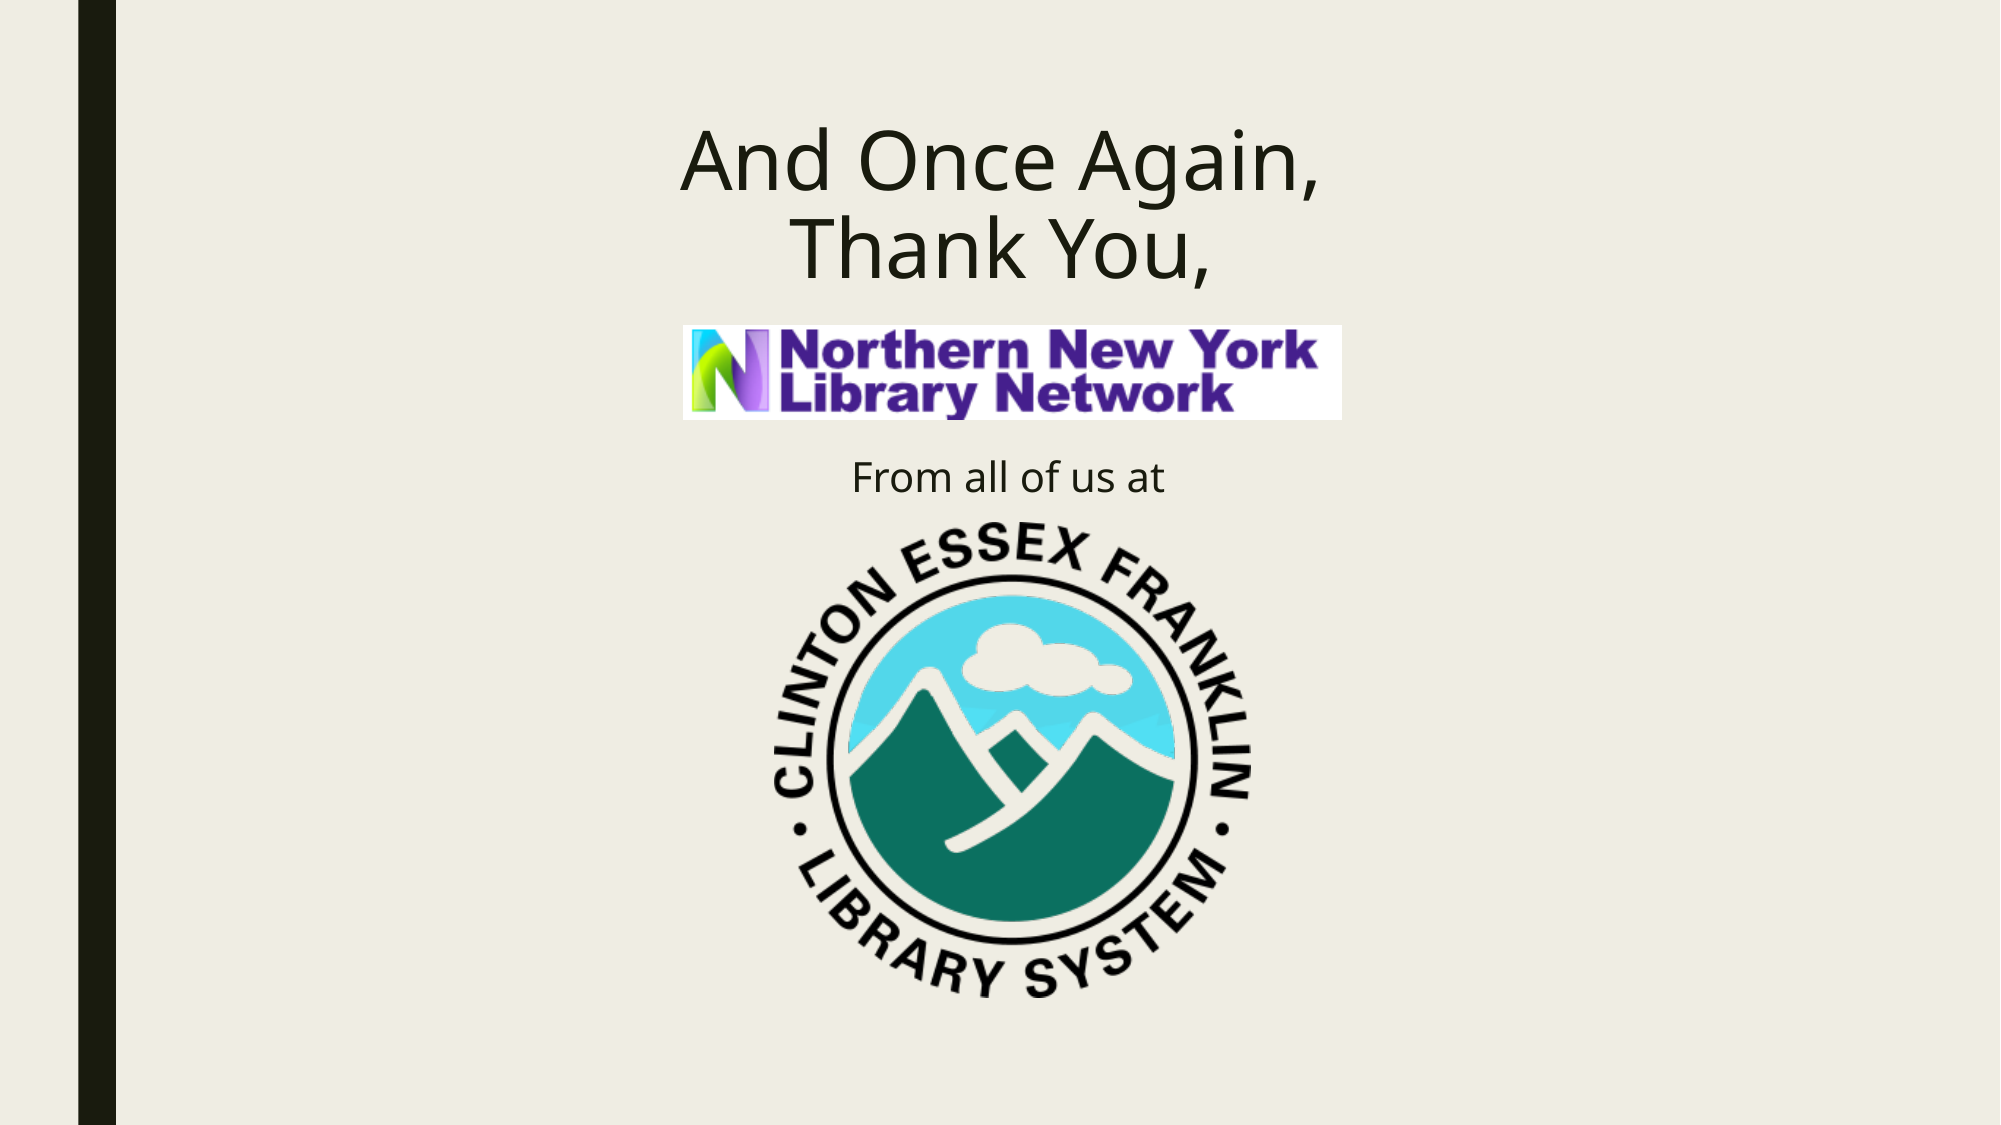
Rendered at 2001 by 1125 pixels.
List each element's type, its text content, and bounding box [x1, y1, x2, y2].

title And Once Again, Thank You, [225, 112, 1800, 357]
picture [773, 522, 1251, 998]
list From all of us at [836, 372, 2000, 960]
picture [683, 325, 1342, 420]
